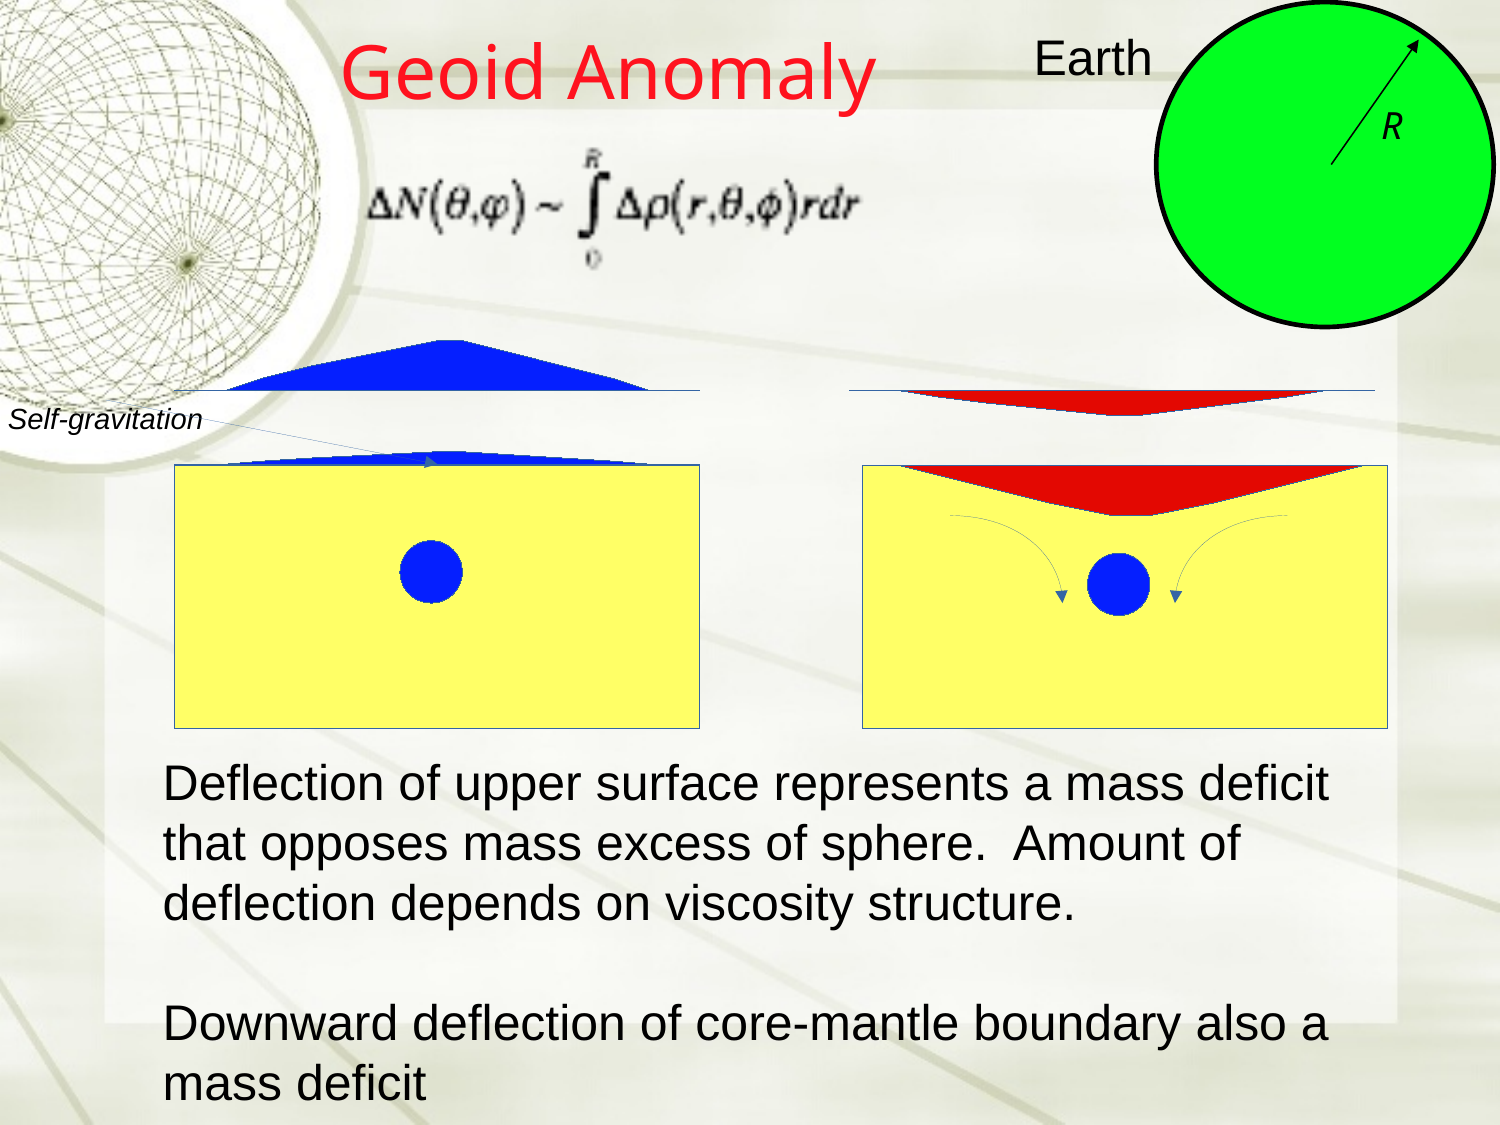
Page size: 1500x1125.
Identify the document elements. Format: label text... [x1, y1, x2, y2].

text_box Self-gravitation [7, 399, 204, 435]
text_box [399, 540, 463, 604]
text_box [105, 423, 438, 459]
text_box [174, 465, 700, 729]
text_box [1169, 515, 1288, 604]
text_box [862, 465, 1388, 729]
text_box [1087, 553, 1150, 616]
text_box [902, 465, 1361, 515]
text_box Geoid Anomaly [340, 24, 877, 115]
text_box Deflection of upper surface represents a mass deficit that opposes mass excess of sphere. Amount of deflection depends on viscosity structure. Downward deflection of core-mantle boundary also a mass deficit [162, 749, 1425, 1111]
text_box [1155, 1, 1494, 328]
text_box [849, 390, 1375, 416]
text_box [174, 459, 425, 465]
text_box [432, 451, 700, 465]
text_box [174, 340, 700, 391]
text_box Earth [1033, 24, 1154, 85]
text_box [950, 515, 1068, 604]
picture [0, 0, 1500, 1125]
